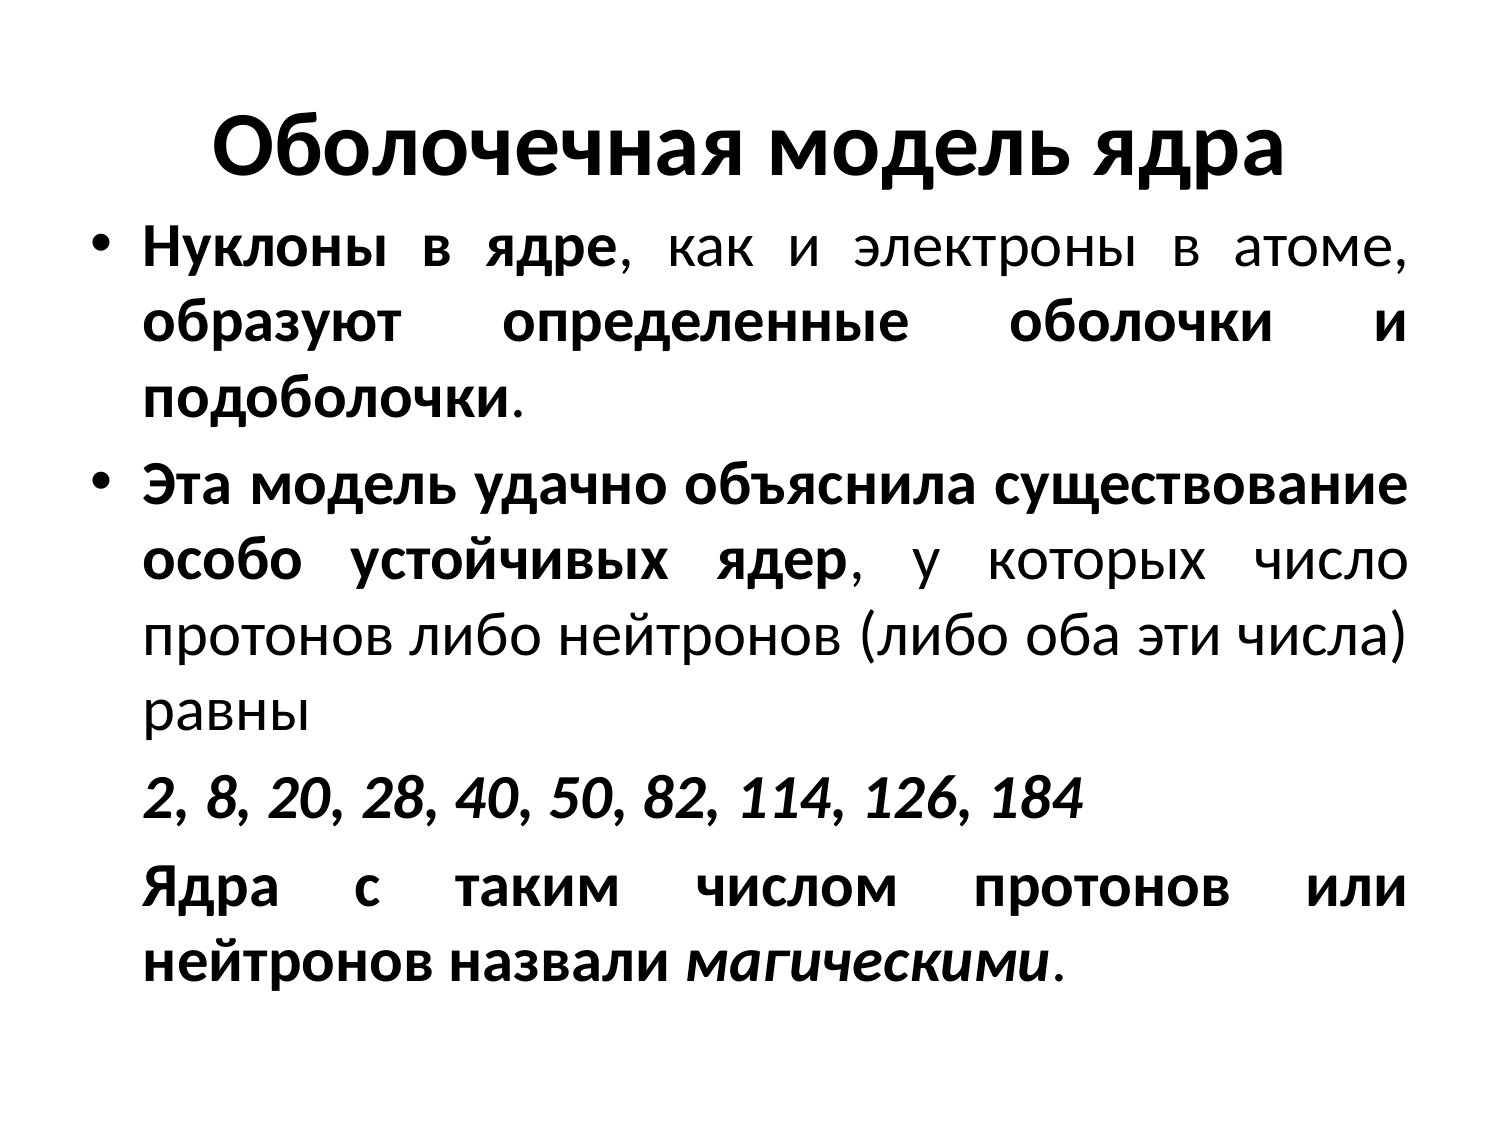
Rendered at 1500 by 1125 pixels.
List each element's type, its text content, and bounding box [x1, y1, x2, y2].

title Оболочечная модель ядра [75, 45, 1425, 196]
list Нуклоны в ядре, как и электроны в атоме, образуют определенные оболочки и подоболочки. Эта модель удачно объяснила существование особо устойчивых ядер, у которых число протонов либо нейтронов (либо оба эти числа) равны 2, 8, 20, 28, 40, 50, 82, 114, 126, 184 Ядра с таким числом протонов или нейтронов назвали магическими. [75, 196, 1425, 1005]
